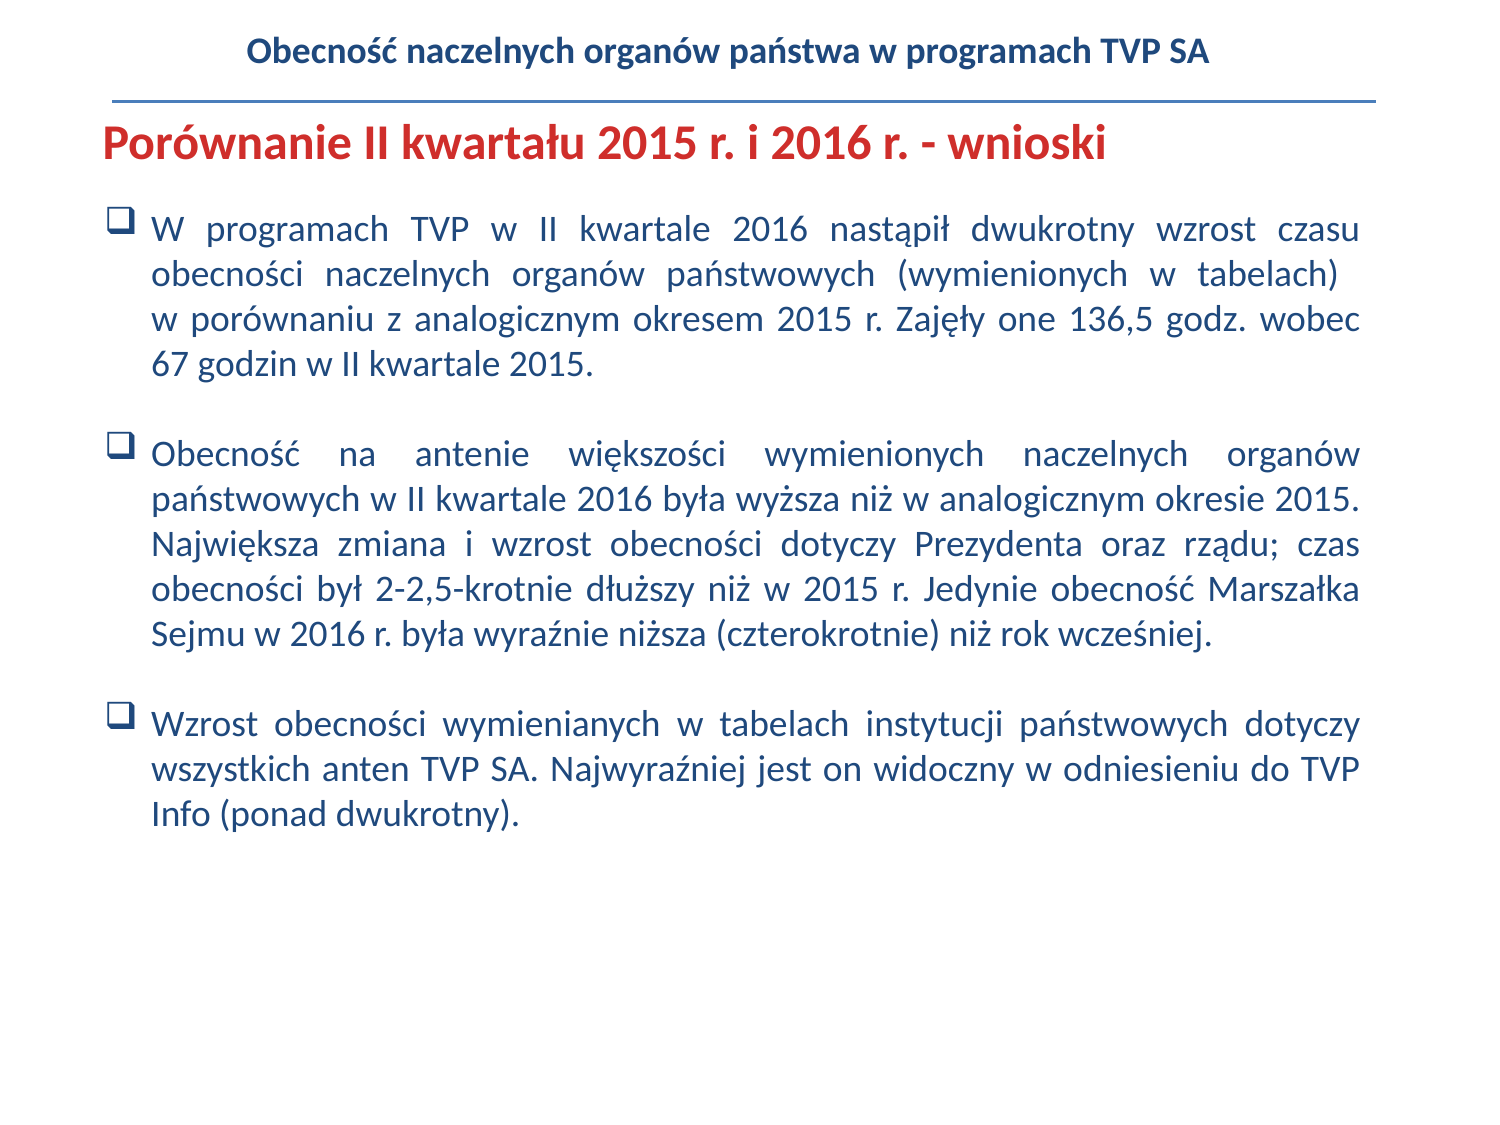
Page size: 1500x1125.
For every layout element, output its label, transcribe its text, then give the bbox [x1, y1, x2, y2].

text_box W programach TVP w II kwartale 2016 nastąpił dwukrotny wzrost czasu obecności naczelnych organów państwowych (wymienionych w tabelach) w porównaniu z analogicznym okresem 2015 r. Zajęły one 136,5 godz. wobec 67 godzin w II kwartale 2015. Obecność na antenie większości wymienionych naczelnych organów państwowych w II kwartale 2016 była wyższa niż w analogicznym okresie 2015. Największa zmiana i wzrost obecności dotyczy Prezydenta oraz rządu; czas obecności był 2-2,5-krotnie dłuższy niż w 2015 r. Jedynie obecność Marszałka Sejmu w 2016 r. była wyraźnie niższa (czterokrotnie) niż rok wcześniej. Wzrost obecności wymienianych w tabelach instytucji państwowych dotyczy wszystkich anten TVP SA. Najwyraźniej jest on widoczny w odniesieniu do TVP Info (ponad dwukrotny). [89, 196, 1376, 841]
text_box Obecność naczelnych organów państwa w programach TVP SA [63, 19, 1411, 79]
text_box Porównanie II kwartału 2015 r. i 2016 r. - wnioski [87, 101, 1123, 177]
